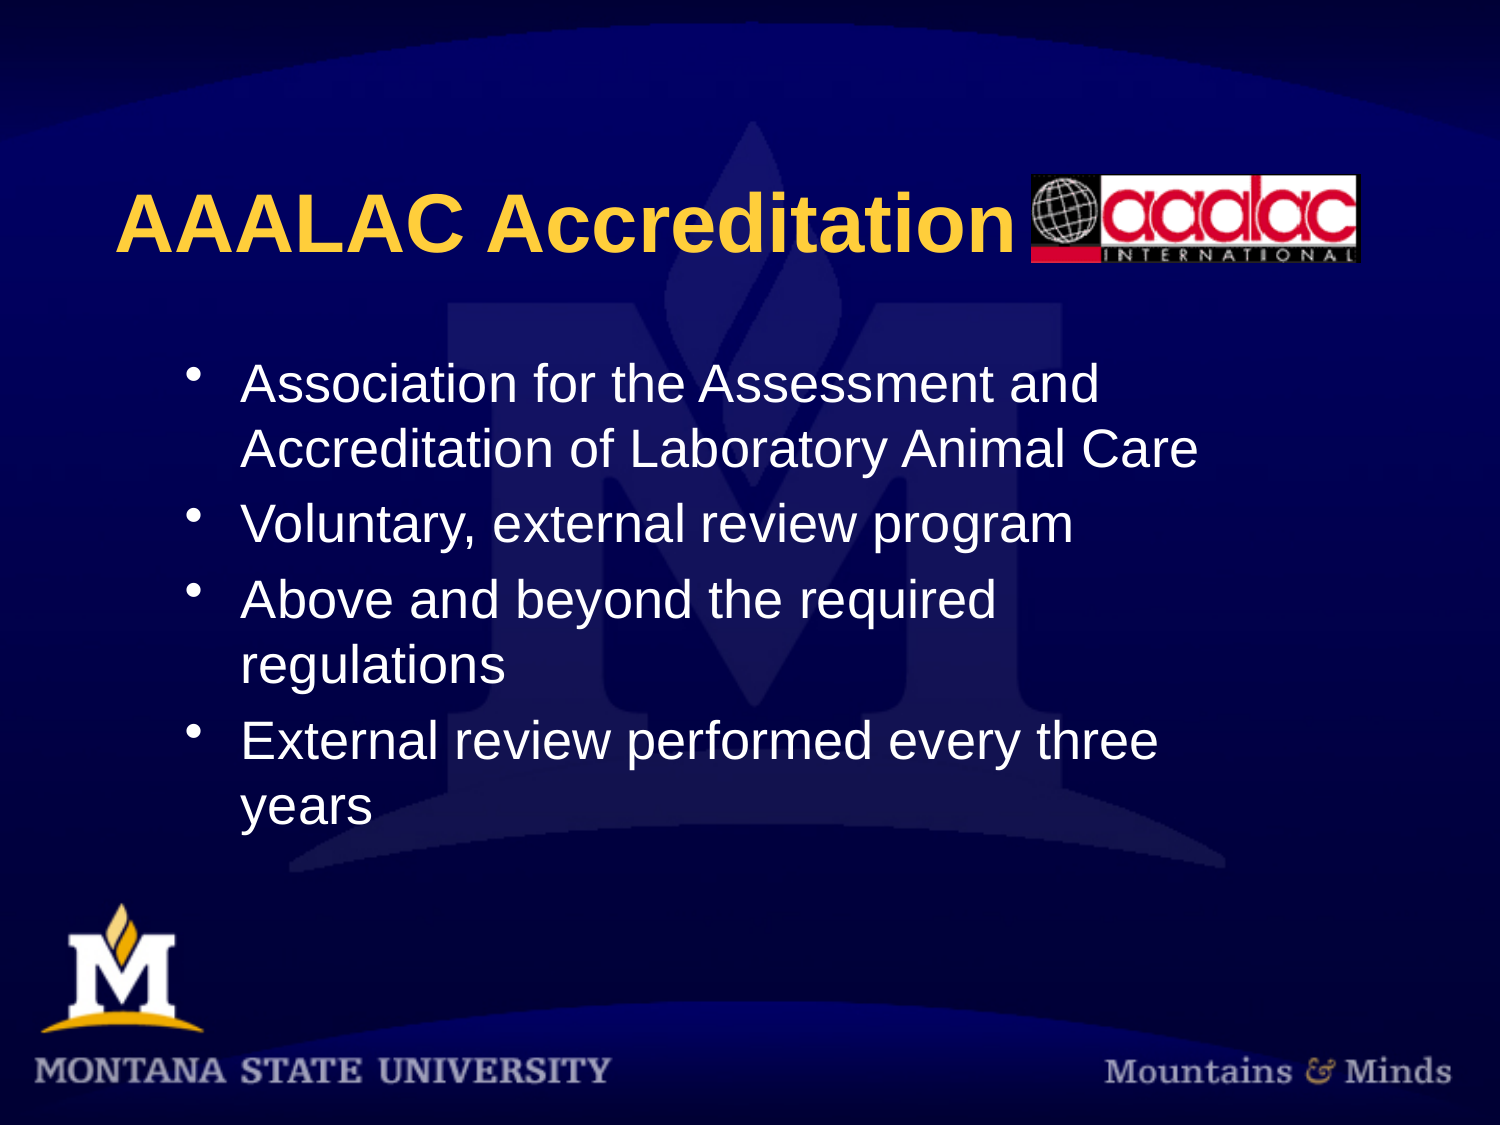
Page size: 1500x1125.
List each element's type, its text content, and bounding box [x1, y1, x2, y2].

list Association for the Assessment and Accreditation of Laboratory Animal Care Voluntary, external review program Above and beyond the required regulations External review performed every three years [169, 340, 1233, 828]
text_box [312, 374, 343, 451]
title AAALAC Accreditation [99, 124, 1366, 313]
picture [0, 0, 1500, 1125]
